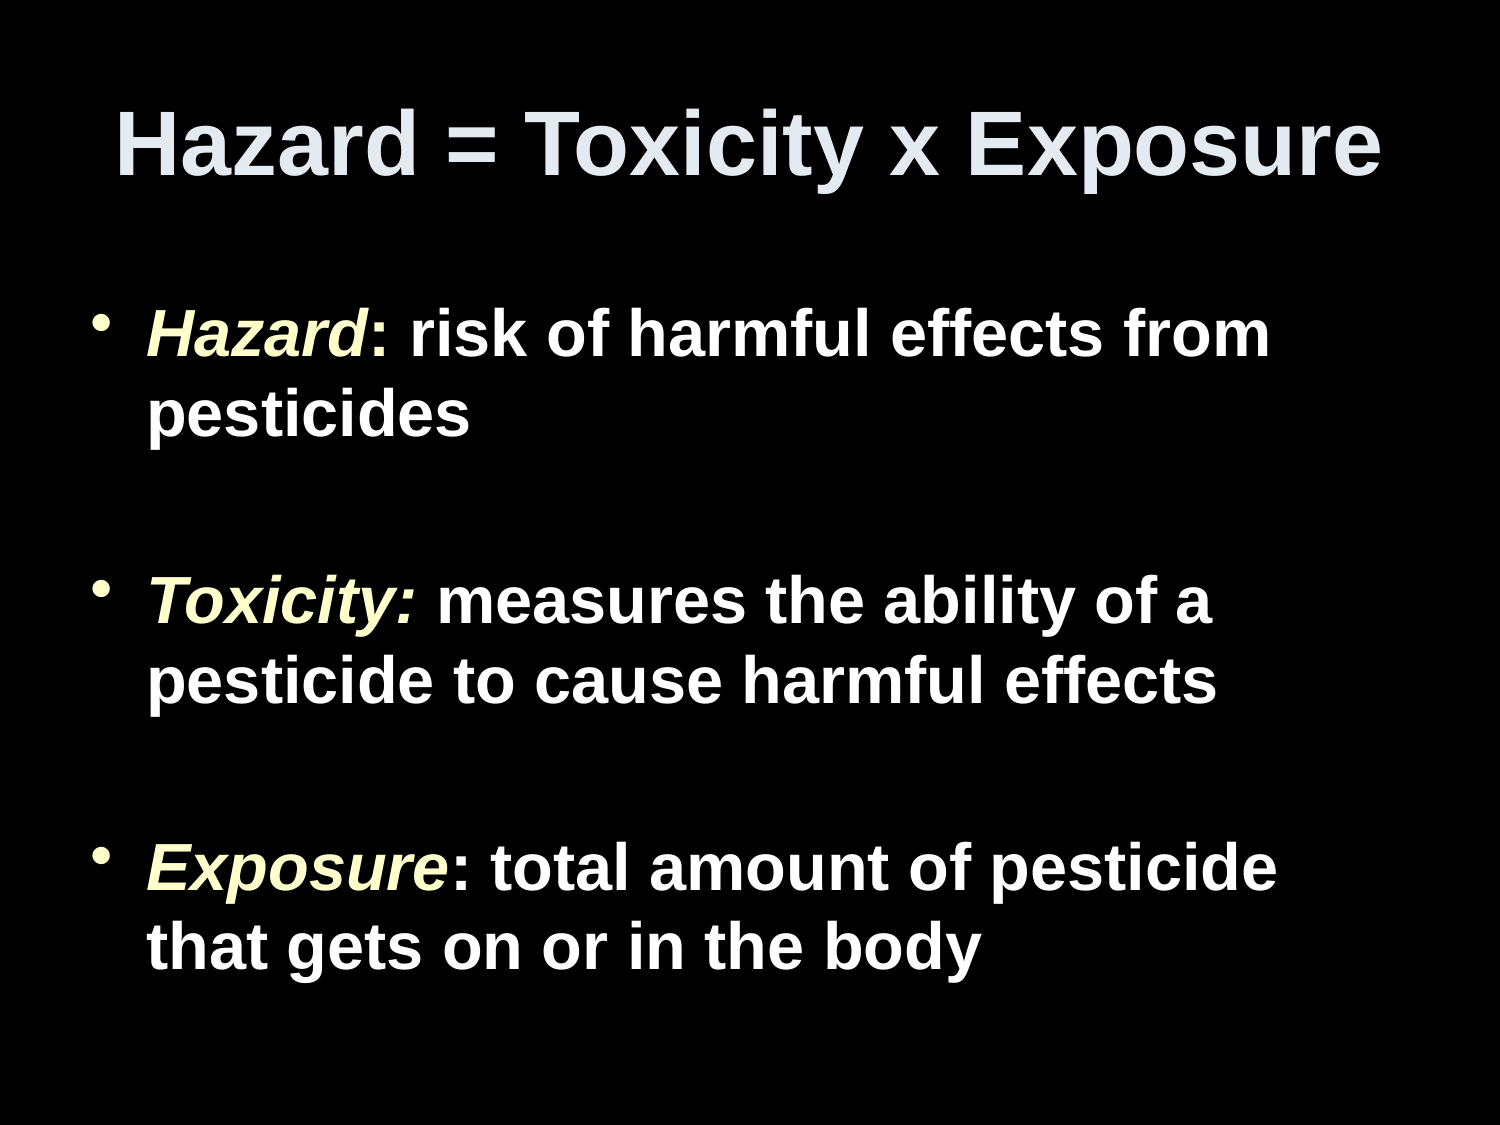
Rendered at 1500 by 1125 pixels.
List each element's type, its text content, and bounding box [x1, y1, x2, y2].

list Hazard: risk of harmful effects from pesticides Toxicity: measures the ability of a pesticide to cause harmful effects Exposure: total amount of pesticide that gets on or in the body [75, 282, 1425, 1025]
title Hazard = Toxicity x Exposure [75, 45, 1425, 233]
